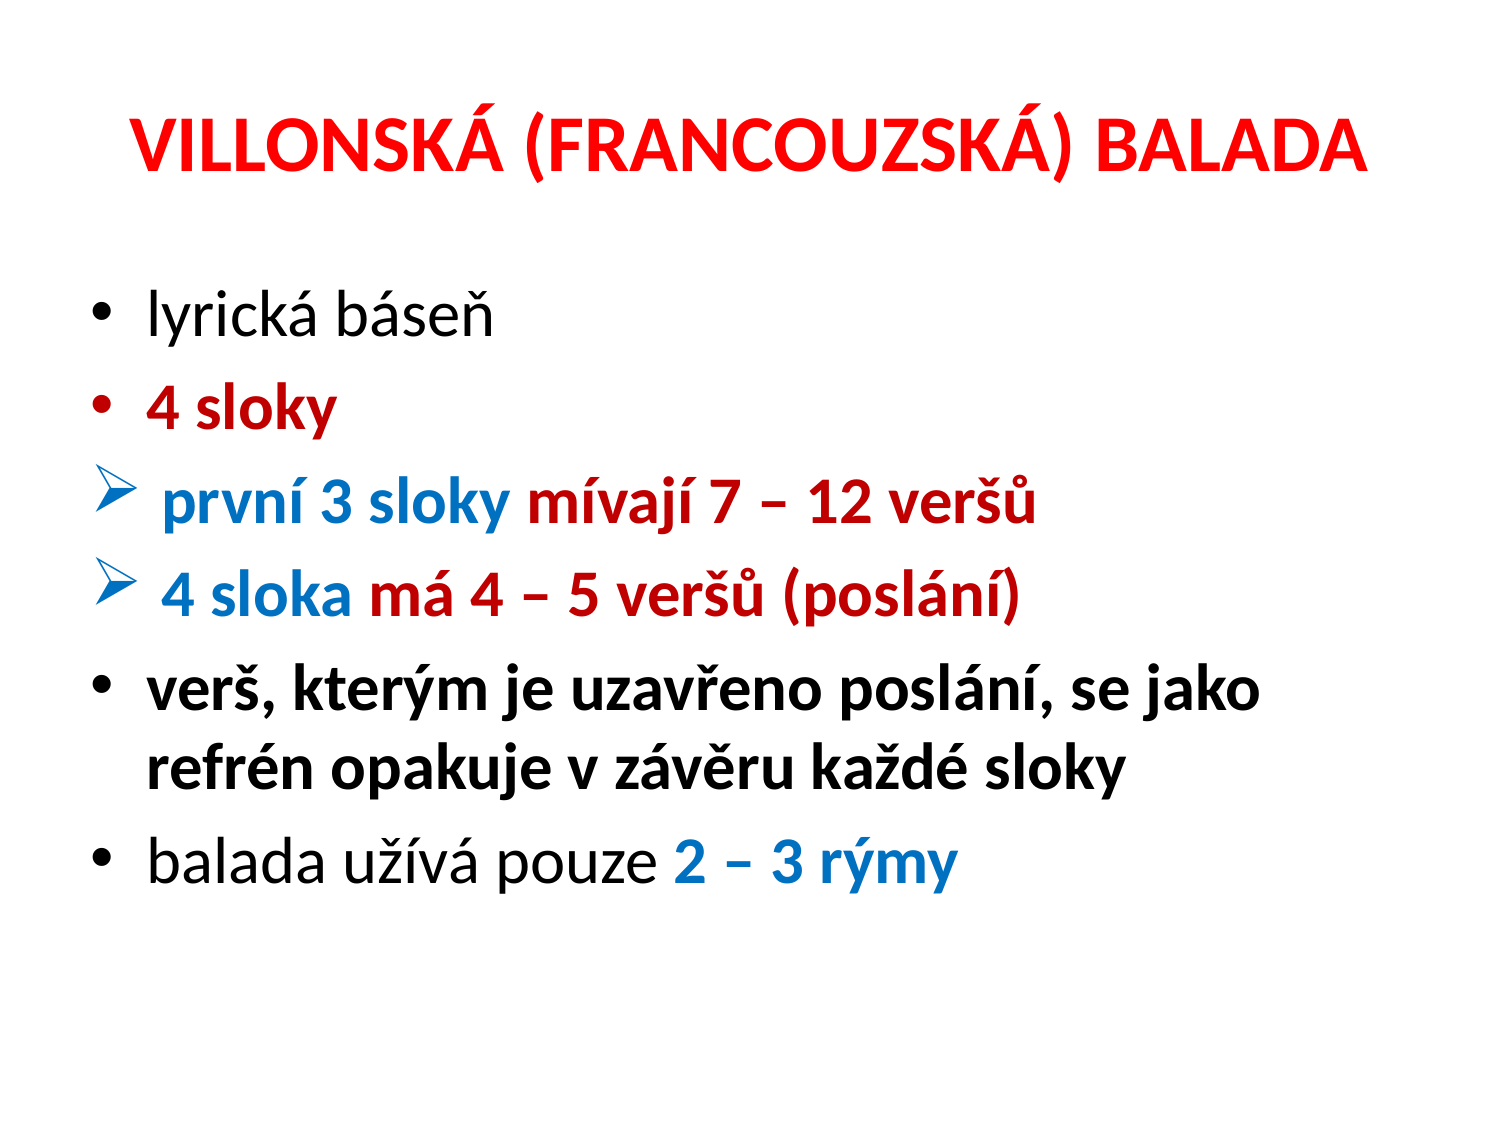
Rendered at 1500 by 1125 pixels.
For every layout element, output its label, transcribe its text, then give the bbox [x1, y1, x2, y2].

list lyrická báseň 4 sloky první 3 sloky mívají 7 – 12 veršů 4 sloka má 4 – 5 veršů (poslání) verš, kterým je uzavřeno poslání, se jako refrén opakuje v závěru každé sloky balada užívá pouze 2 – 3 rýmy [75, 262, 1425, 1005]
title VILLONSKÁ (FRANCOUZSKÁ) BALADA [75, 45, 1425, 233]
